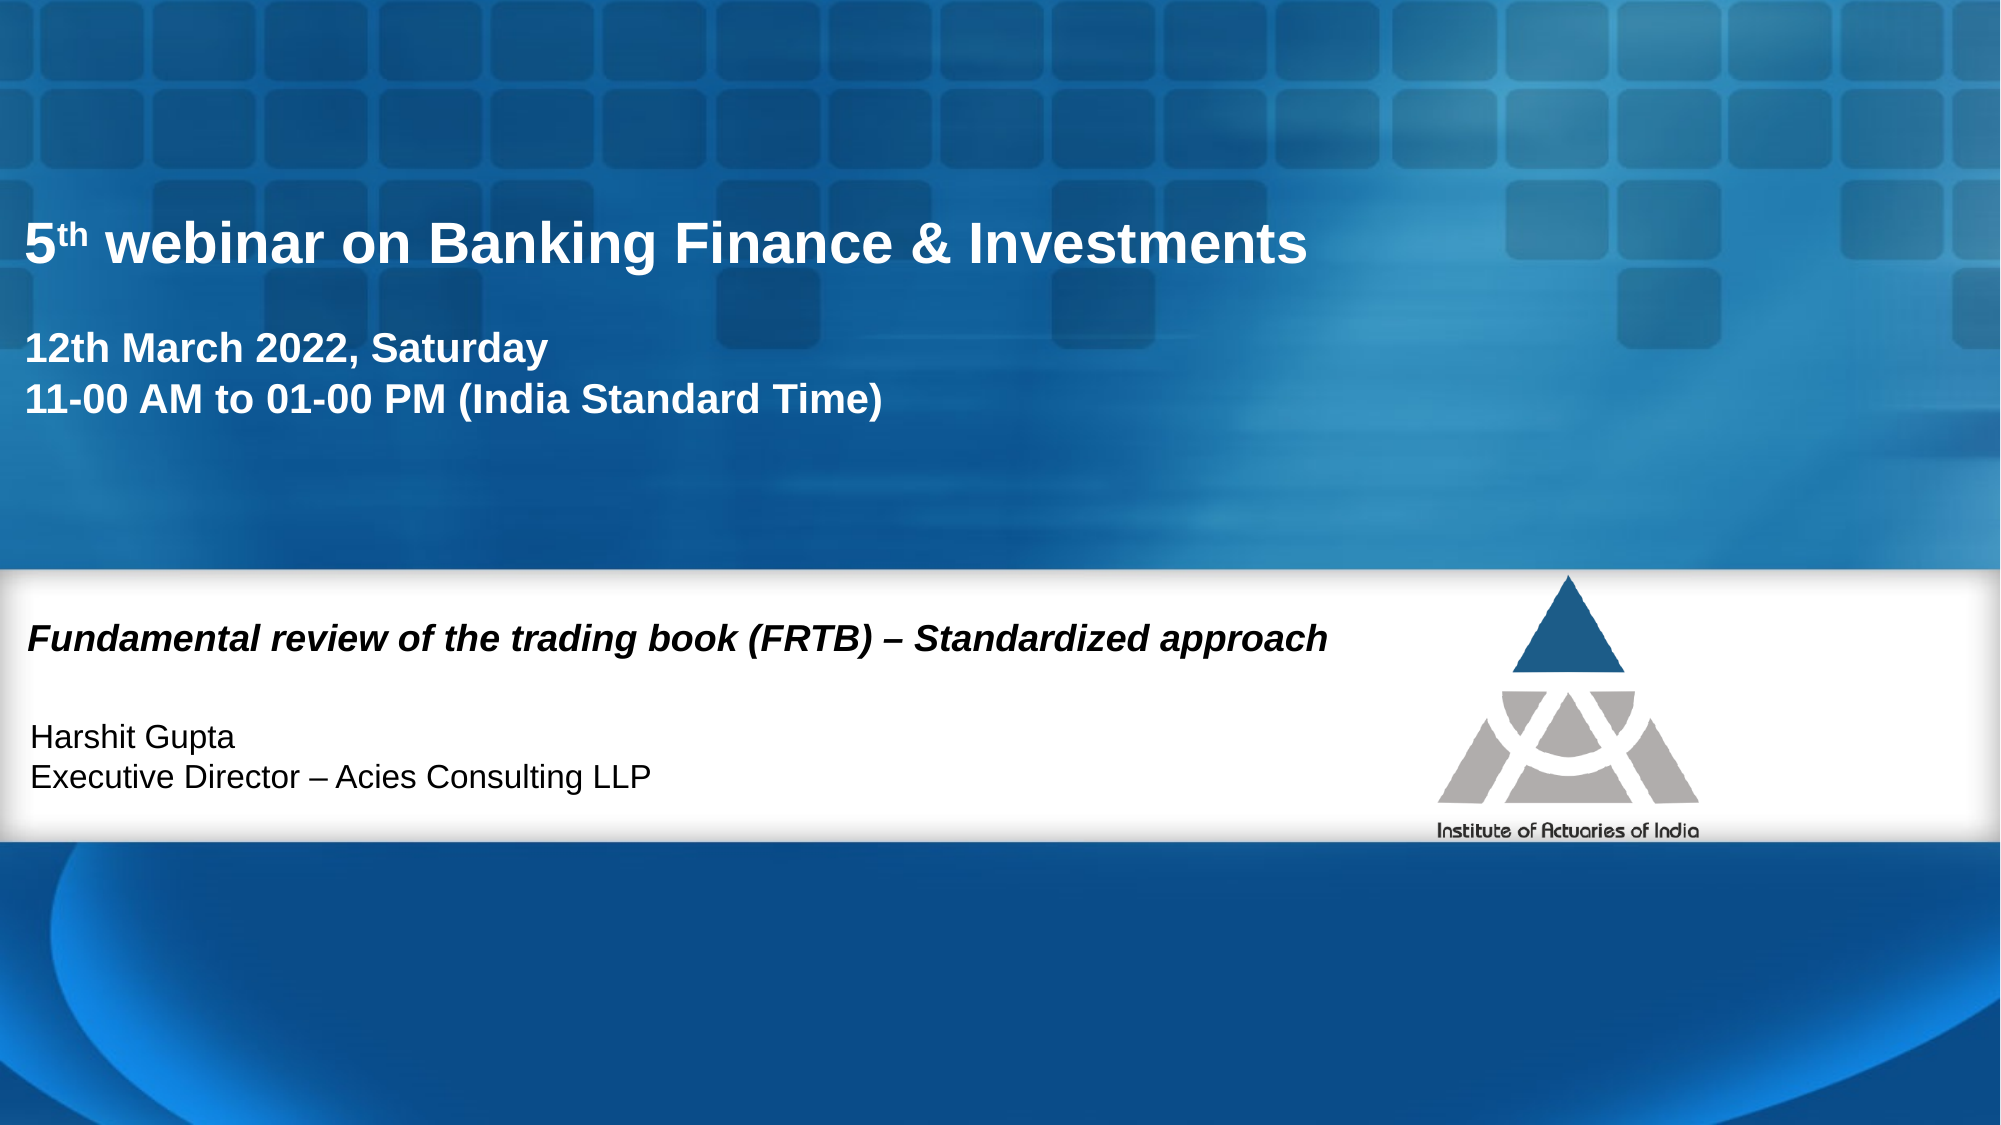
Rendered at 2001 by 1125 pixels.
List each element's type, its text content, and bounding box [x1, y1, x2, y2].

text_box Harshit Gupta Executive Director – Acies Consulting LLP [15, 725, 962, 832]
text_box 12th March 2022, Saturday 11-00 AM to 01-00 PM (India Standard Time) [0, 275, 1061, 422]
text_box 5th webinar on Banking Finance & Investments [9, 187, 1394, 294]
text_box Fundamental review of the trading book (FRTB) – Standardized approach [12, 605, 1432, 712]
picture [0, 0, 2001, 1125]
